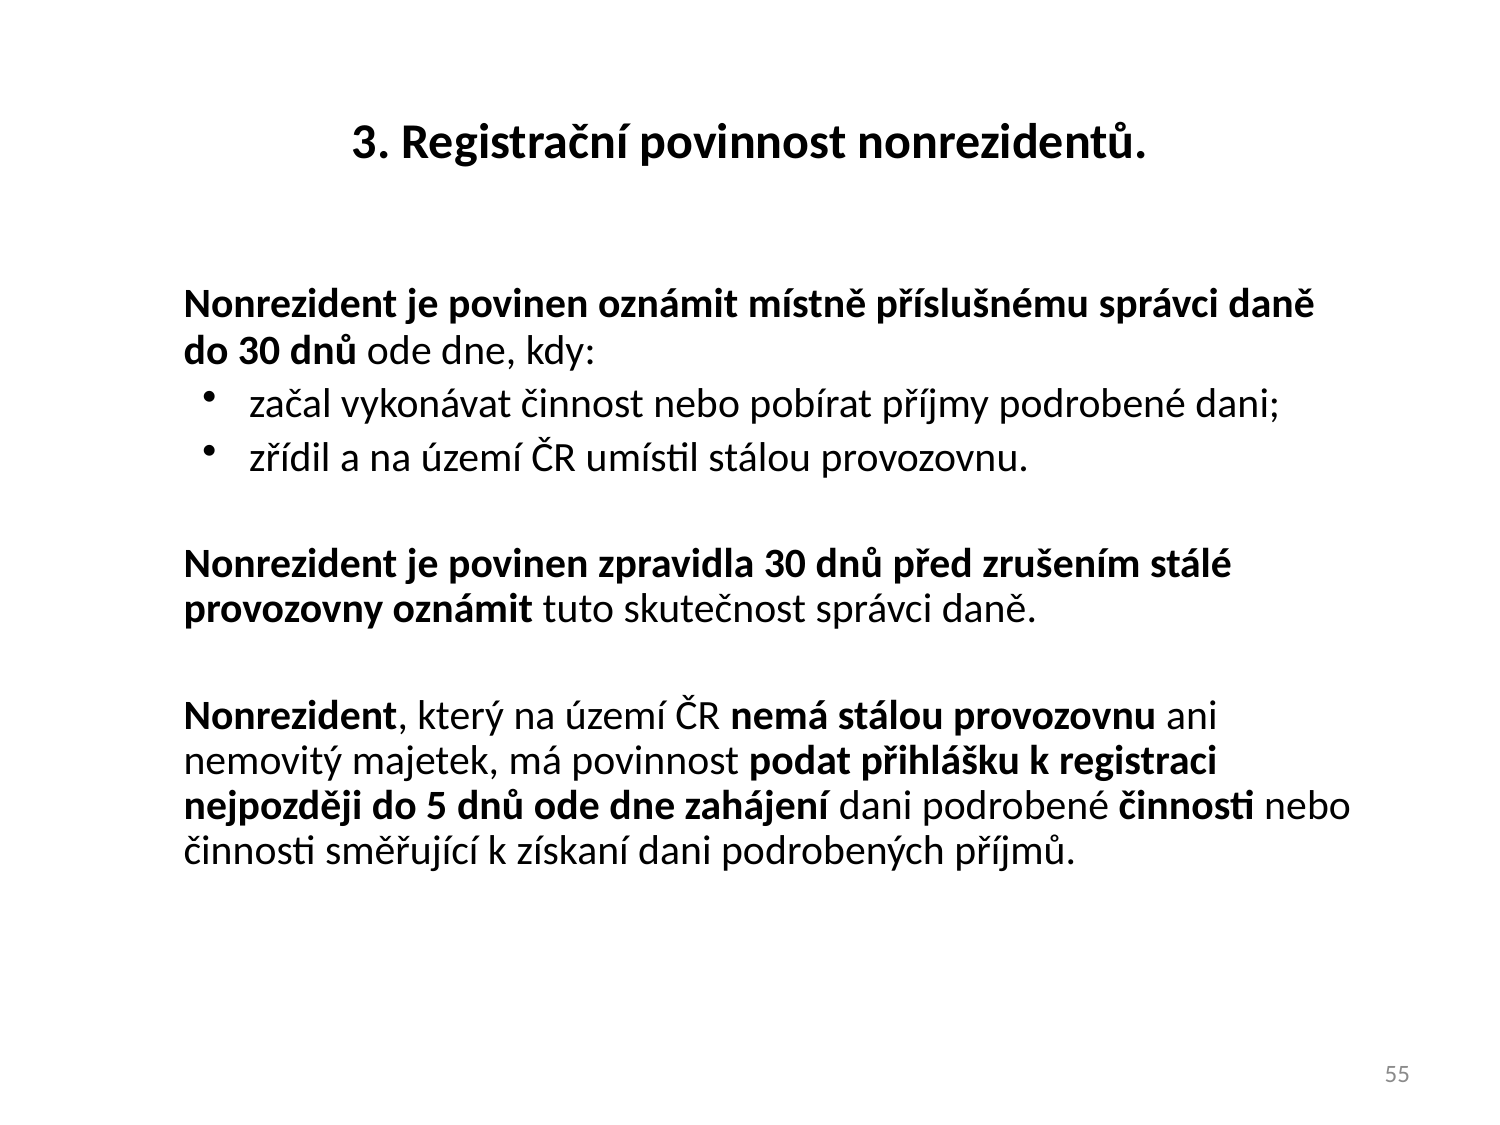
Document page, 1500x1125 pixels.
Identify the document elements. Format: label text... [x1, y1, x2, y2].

slide_number 55 [1074, 1042, 1425, 1103]
list Nonrezident je povinen oznámit místně příslušnému správci daně do 30 dnů ode dne, kdy: začal vykonávat činnost nebo pobírat příjmy podrobené dani; zřídil a na území ČR umístil stálou provozovnu. Nonrezident je povinen zpravidla 30 dnů před zrušením stálé provozovny oznámit tuto skutečnost správci daně. Nonrezident, který na území ČR nemá stálou provozovnu ani nemovitý majetek, má povinnost podat přihlášku k registraci nejpozději do 5 dnů ode dne zahájení dani podrobené činnosti nebo činnosti směřující k získaní dani podrobených příjmů. [112, 267, 1385, 1040]
title 3. Registrační povinnost nonrezidentů. [75, 45, 1425, 233]
